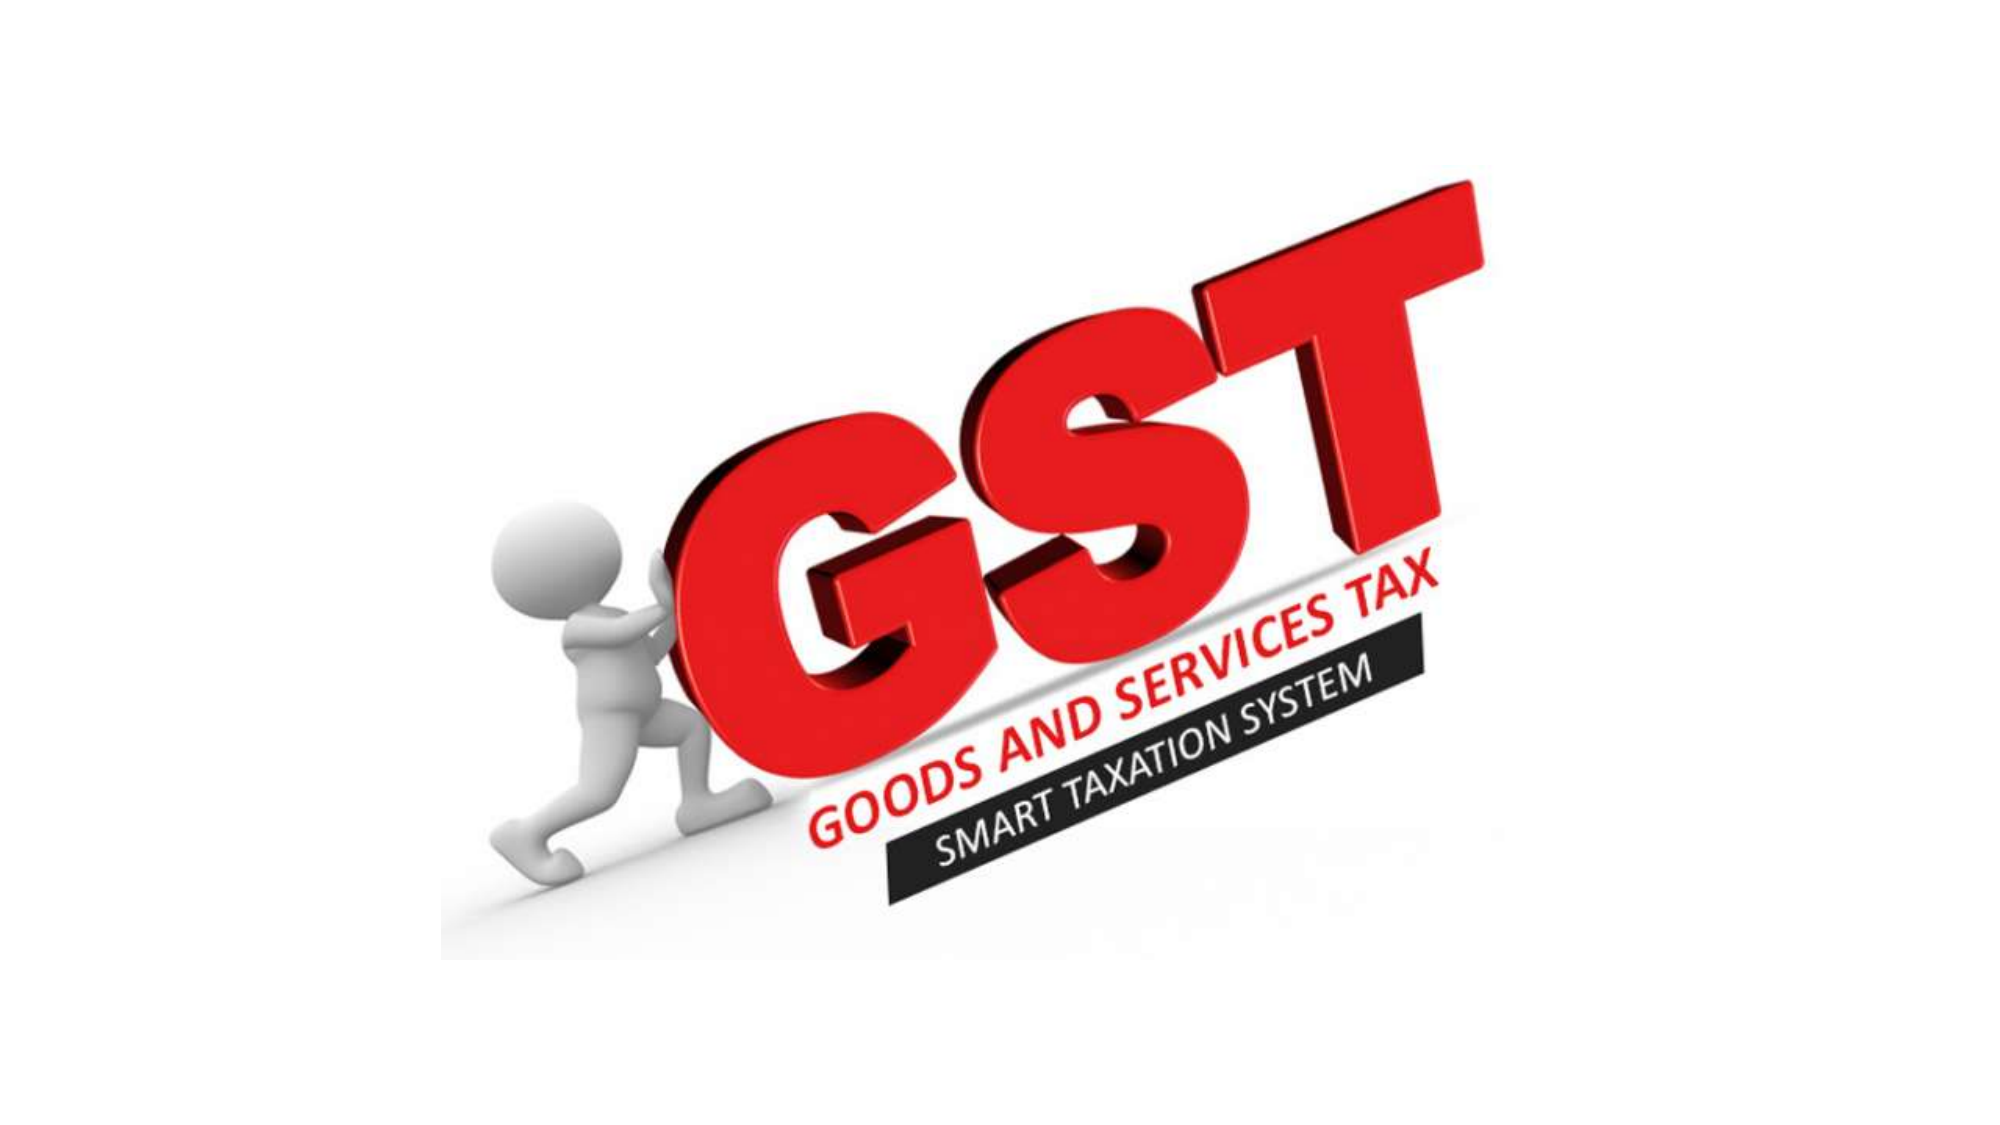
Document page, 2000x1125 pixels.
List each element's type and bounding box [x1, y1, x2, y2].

picture [440, 165, 1559, 960]
